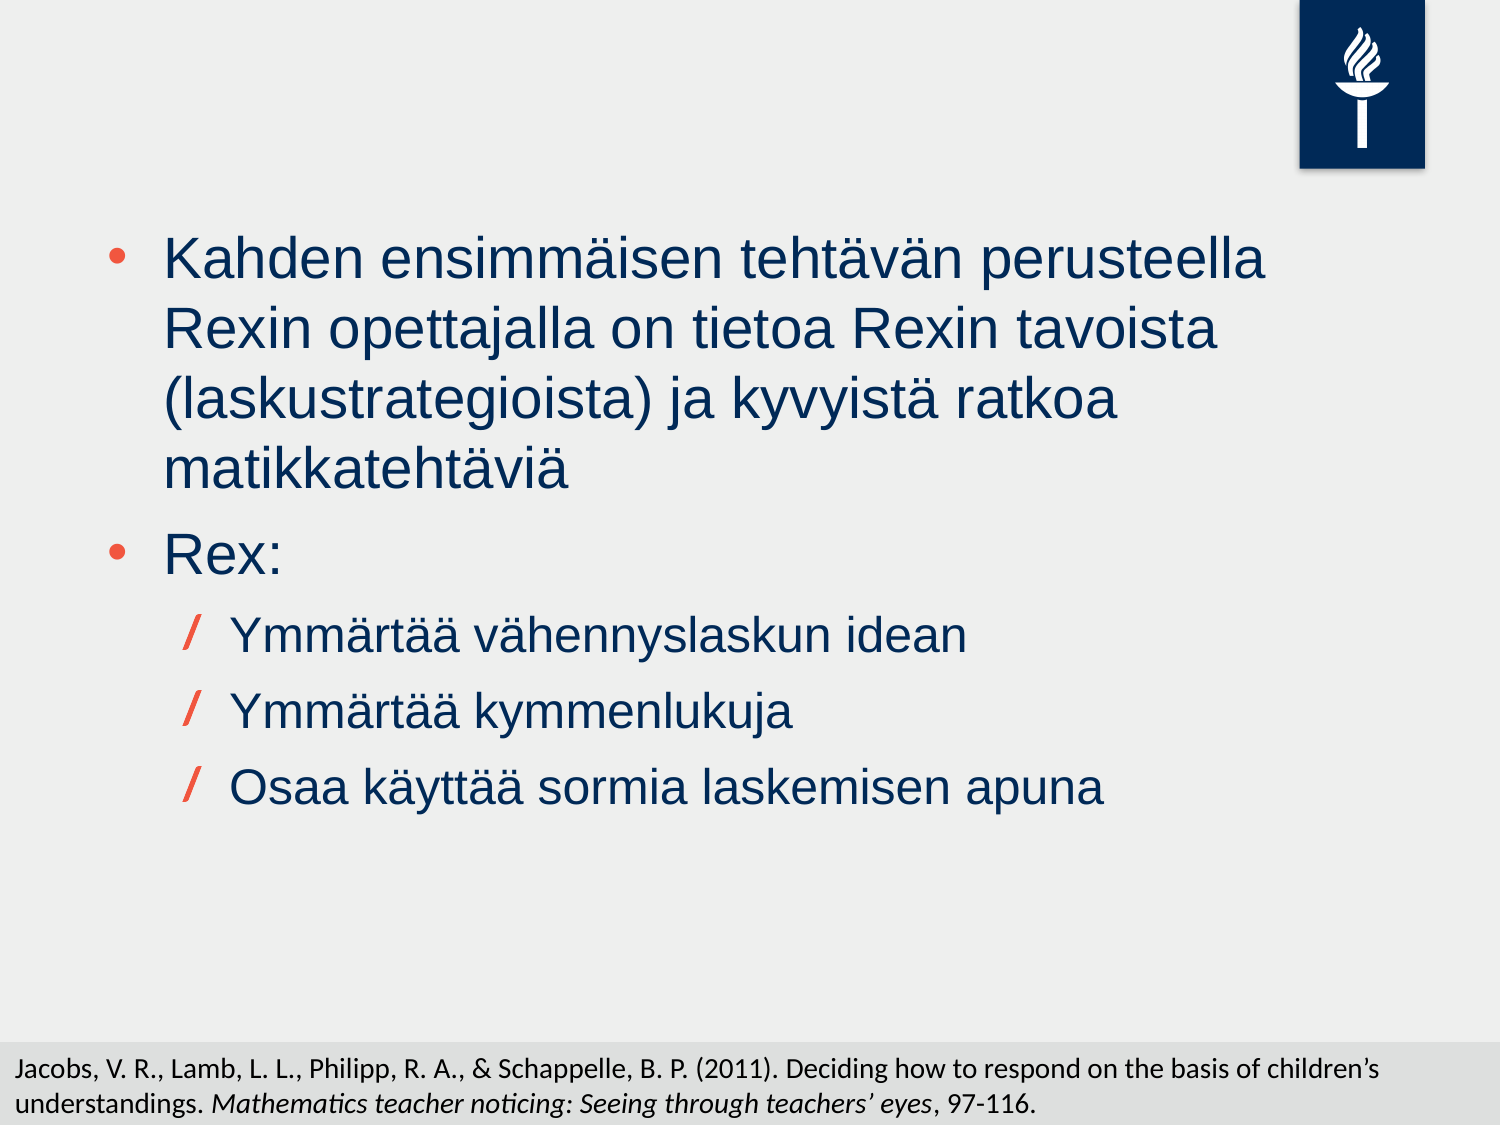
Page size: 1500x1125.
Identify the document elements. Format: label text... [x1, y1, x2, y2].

list Kahden ensimmäisen tehtävän perusteella Rexin opettajalla on tietoa Rexin tavoista (laskustrategioista) ja kyvyistä ratkoa matikkatehtäviä Rex: Ymmärtää vähennyslaskun idean Ymmärtää kymmenlukuja Osaa käyttää sormia laskemisen apuna [92, 212, 1443, 961]
text_box Jacobs, V. R., Lamb, L. L., Philipp, R. A., & Schappelle, B. P. (2011). Deciding how to respond on the basis of children’s understandings. Mathematics teacher noticing: Seeing through teachers’ eyes, 97-116. [0, 1042, 1500, 1125]
picture [182, 766, 204, 802]
picture [1335, 27, 1389, 148]
picture [182, 690, 204, 726]
picture [182, 614, 204, 650]
